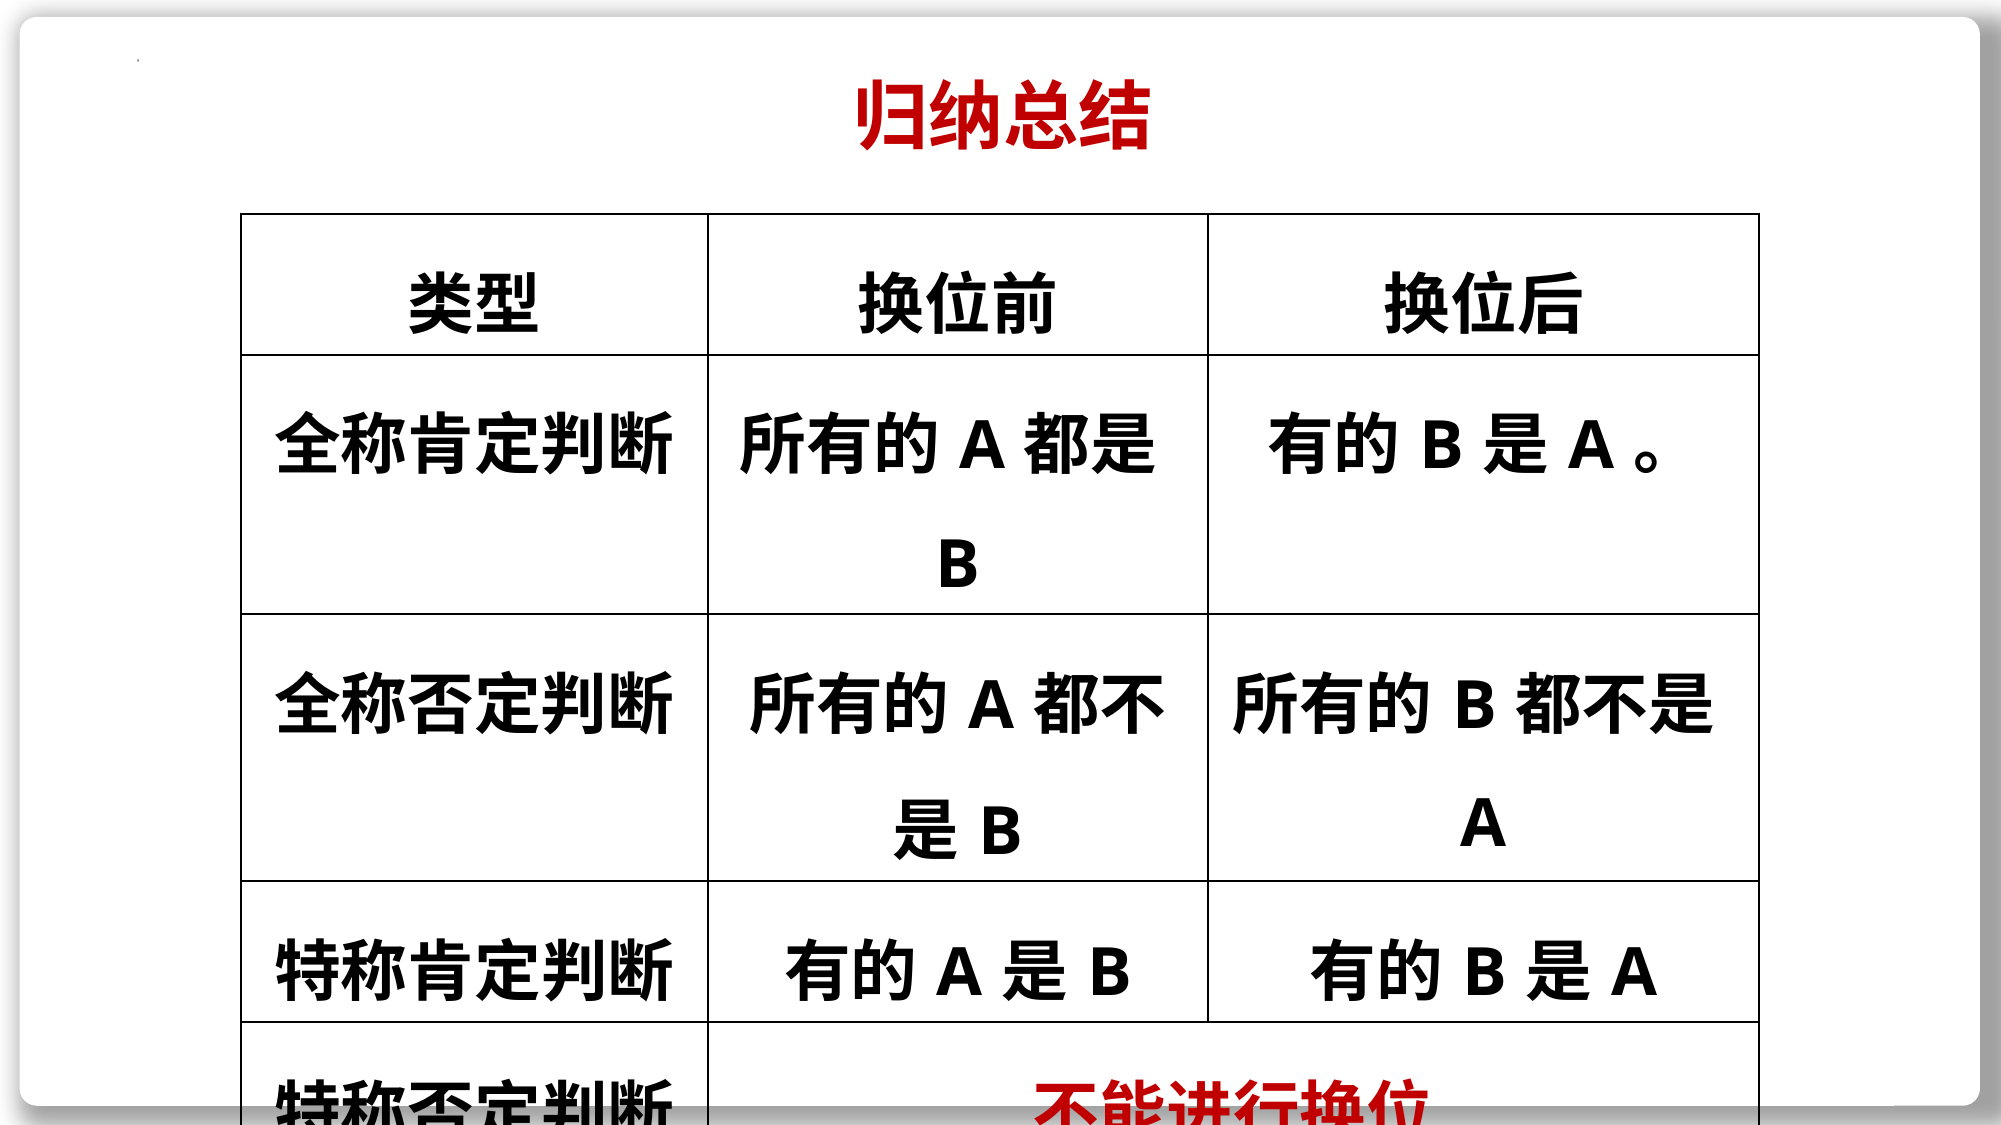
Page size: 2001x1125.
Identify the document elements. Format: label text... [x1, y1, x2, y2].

table_header 换位后 [1209, 215, 1758, 354]
table_header 换位前 [709, 215, 1207, 354]
table_cell 有的B是A。 [1209, 356, 1758, 613]
text_box 归纳总结 [838, 61, 1194, 167]
table_cell 所有的A都不是B [709, 615, 1207, 880]
table_cell 全称否定判断 [242, 615, 707, 880]
table_cell 所有的A都是B [709, 356, 1207, 613]
table_cell 所有的B都不是A [1209, 615, 1758, 880]
table_cell 有的A是B [709, 882, 1207, 1021]
table_cell 全称肯定判断 [242, 356, 707, 613]
table_cell 不能进行换位 [709, 1023, 1758, 1125]
table_cell 特称否定判断 [242, 1023, 707, 1125]
table_cell 有的B是A [1209, 882, 1758, 1021]
table_cell 特称肯定判断 [242, 882, 707, 1021]
table_header 类型 [242, 215, 707, 354]
